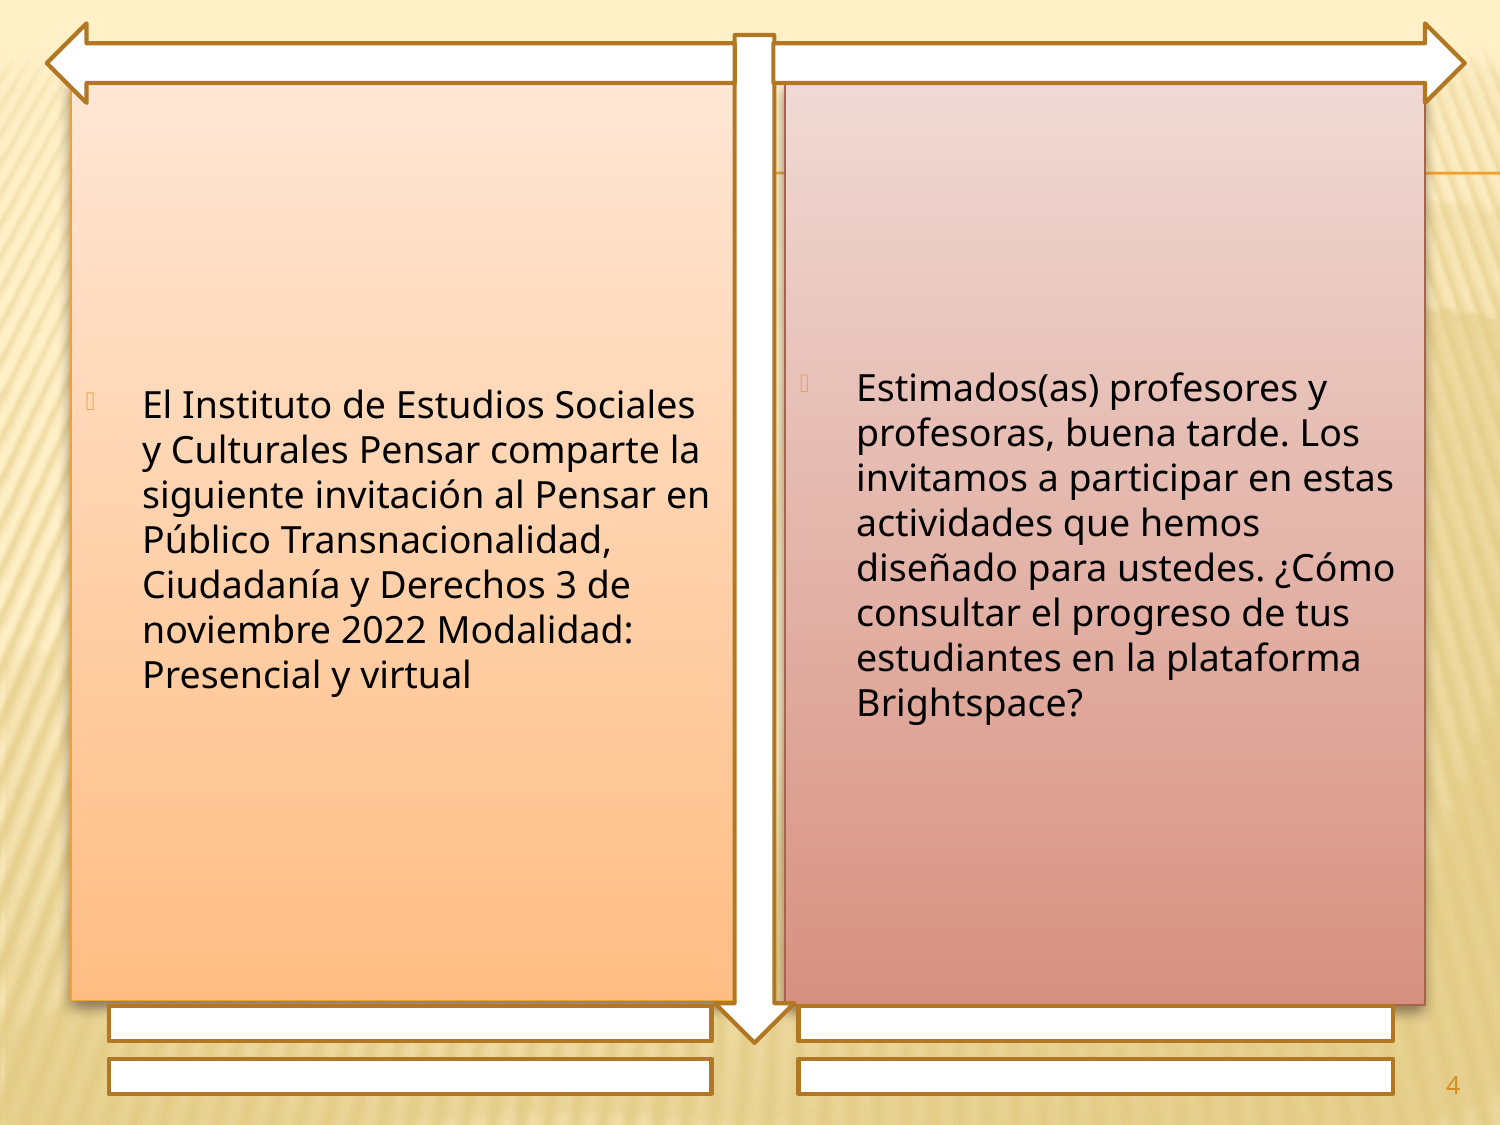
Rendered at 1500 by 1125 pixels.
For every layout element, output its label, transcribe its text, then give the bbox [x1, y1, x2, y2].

text_box [771, 21, 1467, 105]
text_box [796, 1004, 1395, 1043]
slide_number 4 [1350, 1062, 1475, 1103]
text_box [107, 1004, 714, 1043]
list El Instituto de Estudios Sociales y Culturales Pensar comparte la siguiente invitación al Pensar en Público Transnacionalidad, Ciudadanía y Derechos 3 de noviembre 2022 Modalidad: Presencial y virtual [70, 86, 732, 1001]
list Estimados(as) profesores y profesoras, buena tarde. Los invitamos a participar en estas actividades que hemos diseñado para ustedes. ¿Cómo consultar el progreso de tus estudiantes en la plataforma Brightspace? [784, 86, 1426, 1006]
text_box [796, 1057, 1395, 1096]
text_box [107, 1057, 714, 1096]
text_box [712, 32, 797, 1046]
text_box [44, 21, 737, 105]
